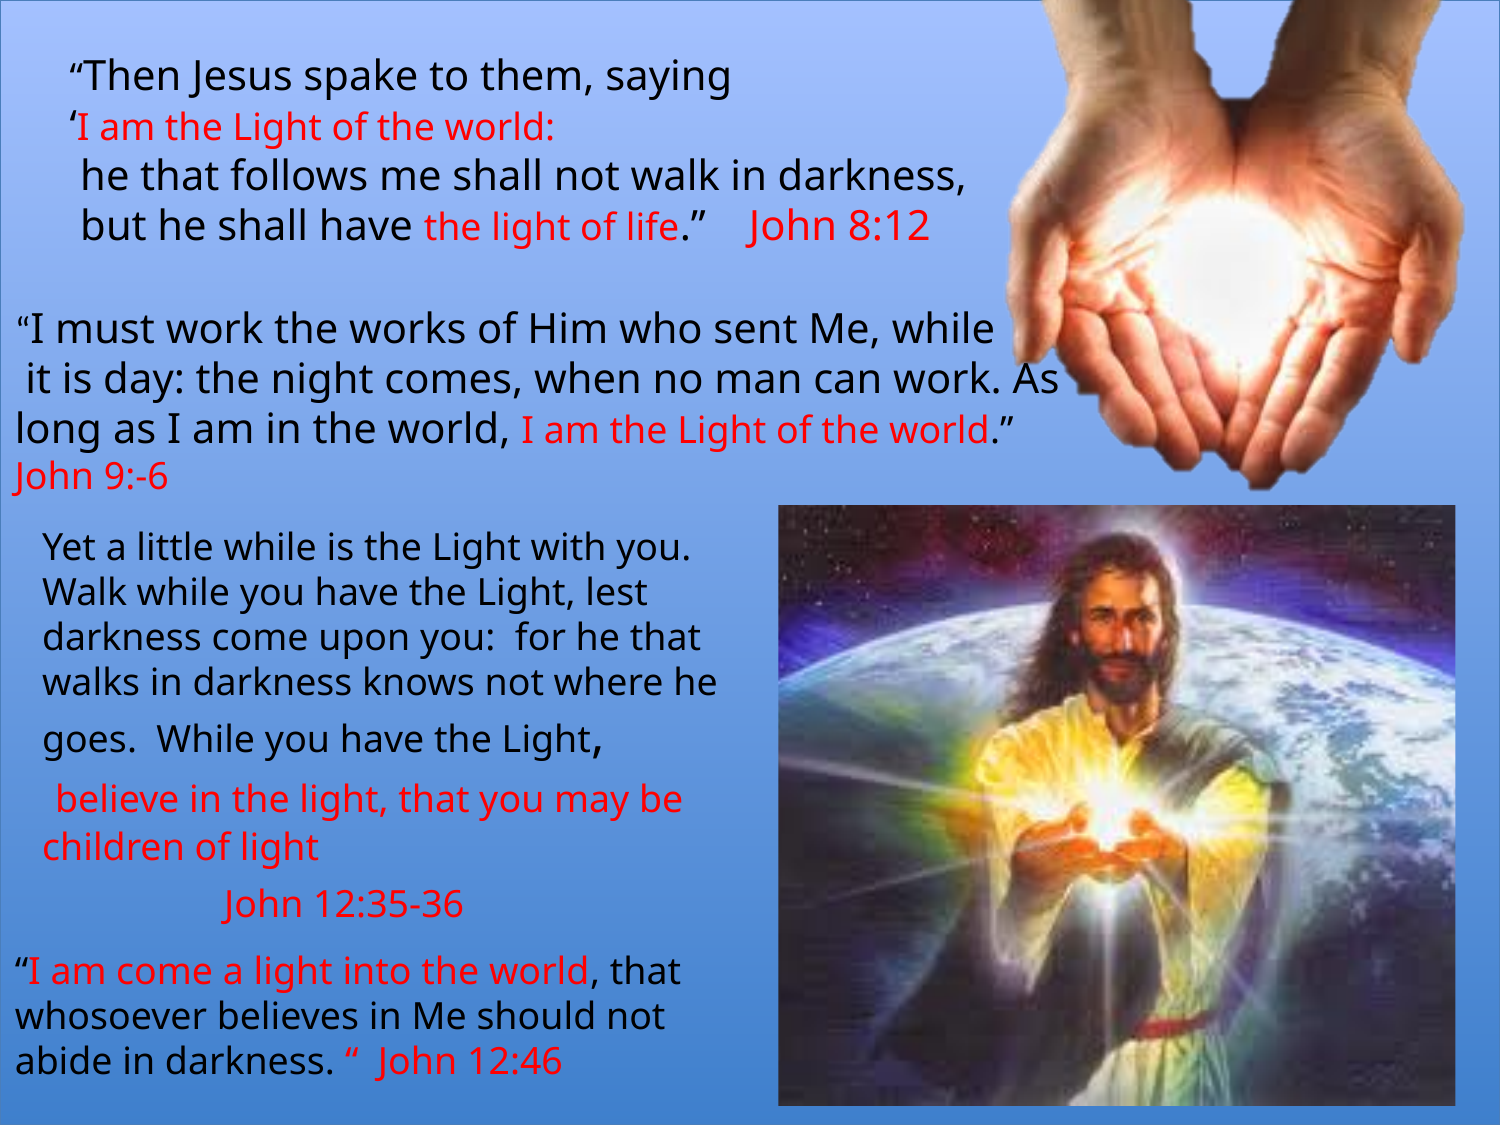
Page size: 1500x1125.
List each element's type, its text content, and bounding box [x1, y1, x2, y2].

text_box [0, 0, 958, 294]
picture [778, 0, 1500, 1106]
text_box “I am come a light into the world, that whosoever believes in Me should not abide in darkness. “ John 12:46 [0, 939, 773, 1090]
text_box [0, 519, 1500, 1125]
text_box “Then Jesus spake to them, saying ‘I am the Light of the world: he that follows me shall not walk in darkness, but he shall have the light of life.” John 8:12 [54, 41, 958, 256]
text_box [0, 504, 777, 939]
text_box “I must work the works of Him who sent Me, while it is day: the night comes, when no man can work. As long as I am in the world, I am the Light of the world.” John 9:-6 [0, 294, 958, 504]
text_box Yet a little while is the Light with you. Walk while you have the Light, lest darkness come upon you: for he that walks in darkness knows not where he goes. While you have the Light, believe in the light, that you may be children of light John 12:35-36 [27, 515, 762, 936]
